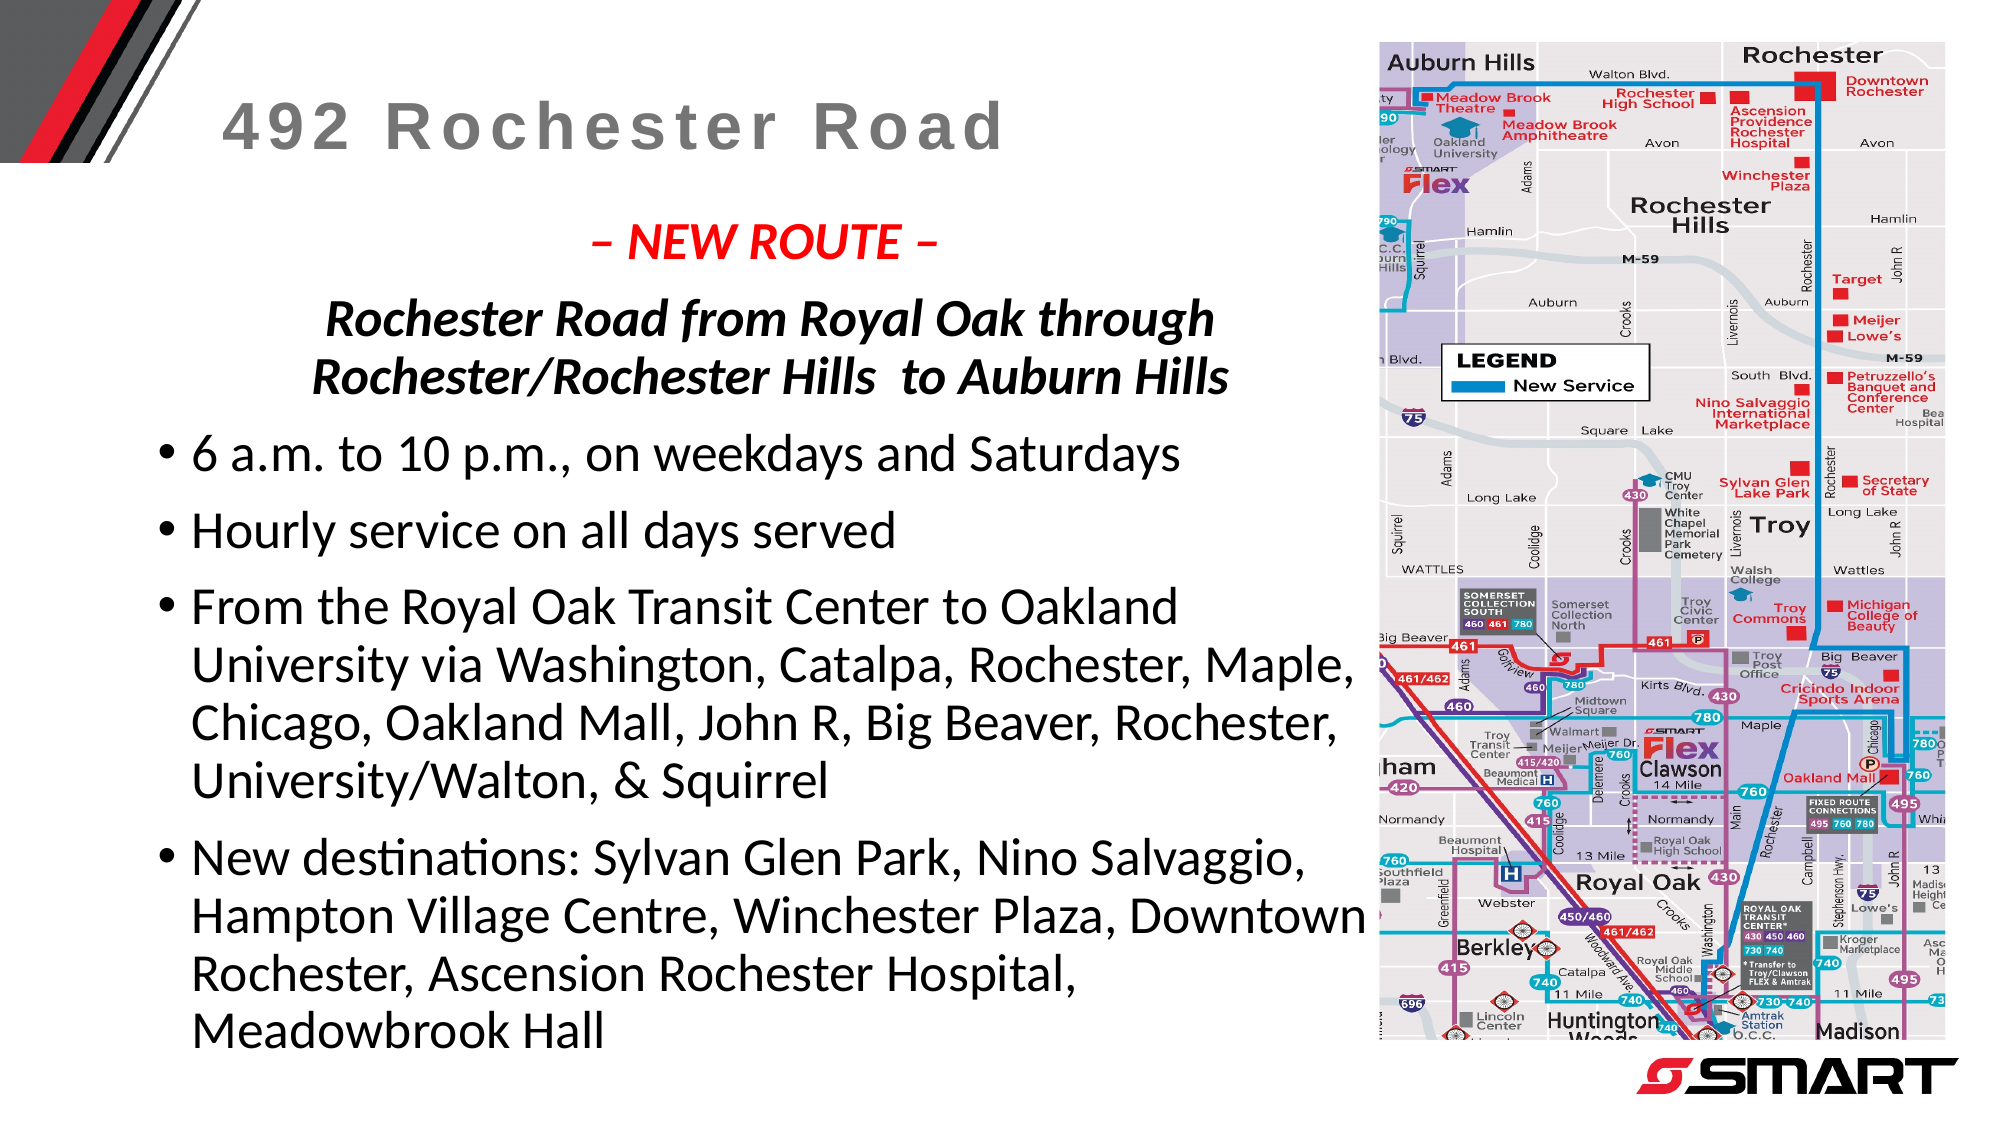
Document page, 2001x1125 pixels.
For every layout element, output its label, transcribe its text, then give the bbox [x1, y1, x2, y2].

list – NEW ROUTE – Rochester Road from Royal Oak through Rochester/Rochester Hills to Auburn Hills 6 a.m. to 10 p.m., on weekdays and Saturdays Hourly service on all days served From the Royal Oak Transit Center to Oakland University via Washington, Catalpa, Rochester, Maple, Chicago, Oakland Mall, John R, Big Beaver, Rochester, University/Walton, & Squirrel New destinations: Sylvan Glen Park, Nino Salvaggio, Hampton Village Centre, Winchester Plaza, Downtown Rochester, Ascension Rochester Hospital, Meadowbrook Hall [142, 205, 1399, 1070]
picture [0, 0, 208, 172]
text_box 492 Rochester Road [208, 75, 1375, 171]
picture [1375, 36, 1971, 1104]
